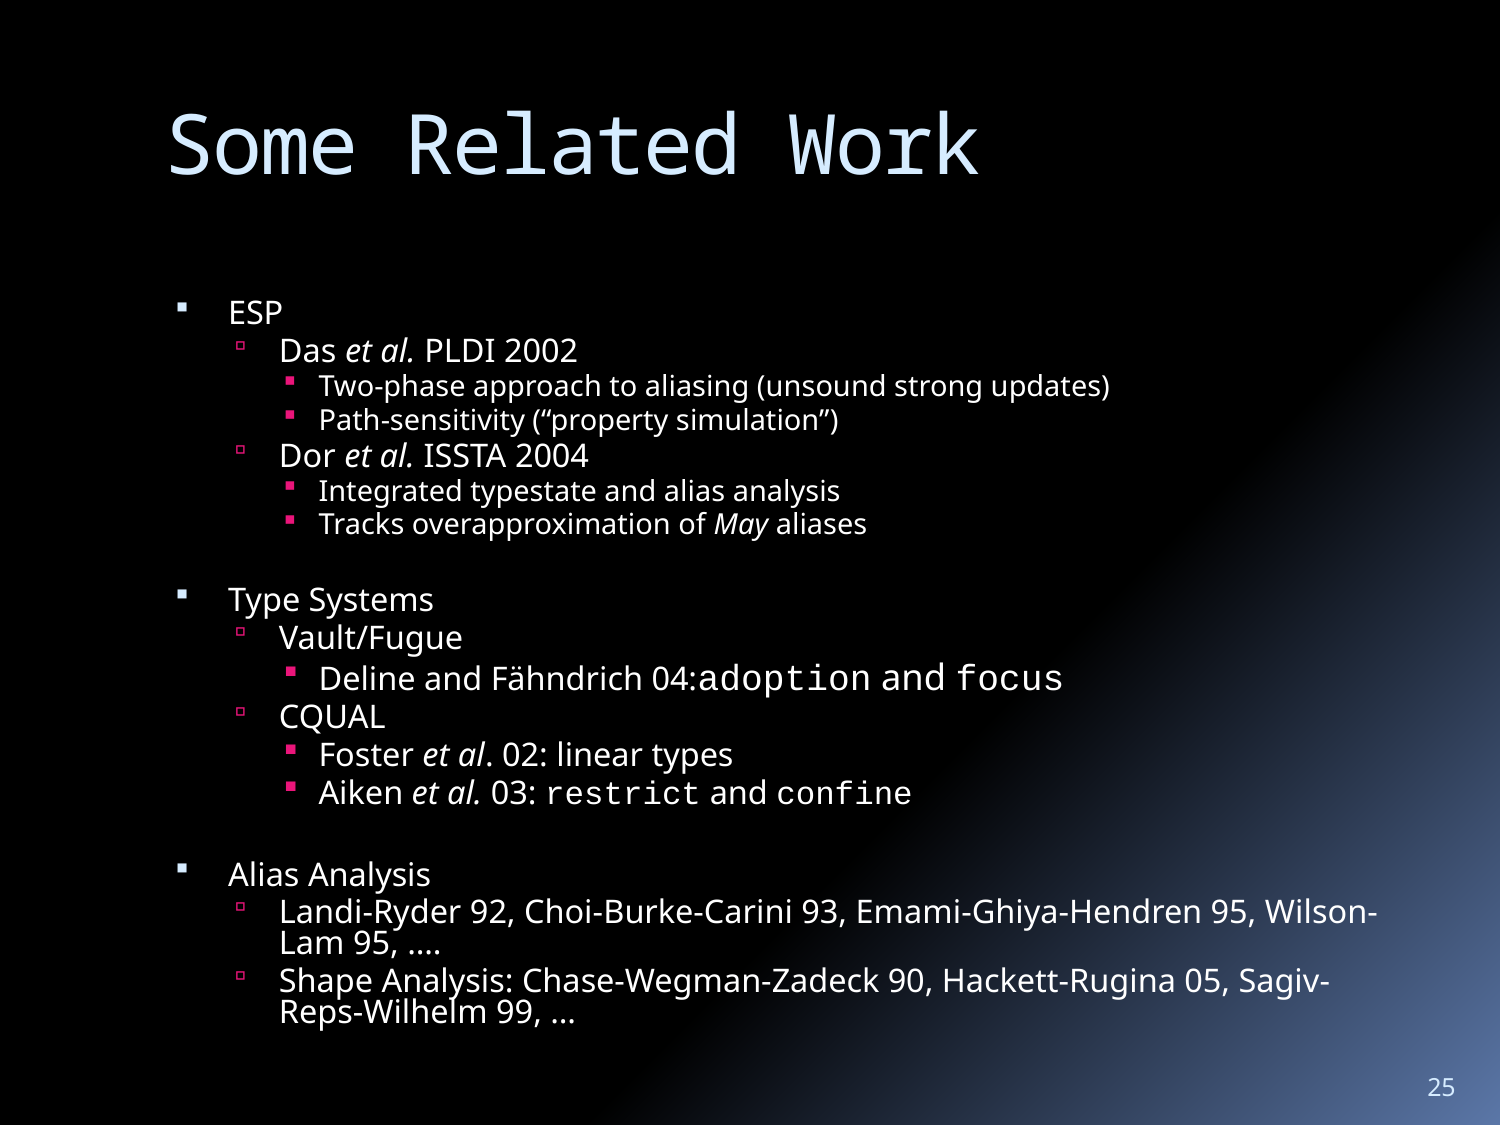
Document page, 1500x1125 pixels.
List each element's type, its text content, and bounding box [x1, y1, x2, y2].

title Some Related Work [150, 83, 1425, 234]
list ESP Das et al. PLDI 2002 Two-phase approach to aliasing (unsound strong updates) Path-sensitivity (“property simulation”) Dor et al. ISSTA 2004 Integrated typestate and alias analysis Tracks overapproximation of May aliases Type Systems Vault/Fugue Deline and Fähndrich 04:adoption and focus CQUAL Foster et al. 02: linear types Aiken et al. 03: restrict and confine Alias Analysis Landi-Ryder 92, Choi-Burke-Carini 93, Emami-Ghiya-Hendren 95, Wilson-Lam 95, …. Shape Analysis: Chase-Wegman-Zadeck 90, Hackett-Rugina 05, Sagiv-Reps-Wilhelm 99, … [150, 292, 1425, 1043]
slide_number 25 [1412, 1052, 1488, 1113]
